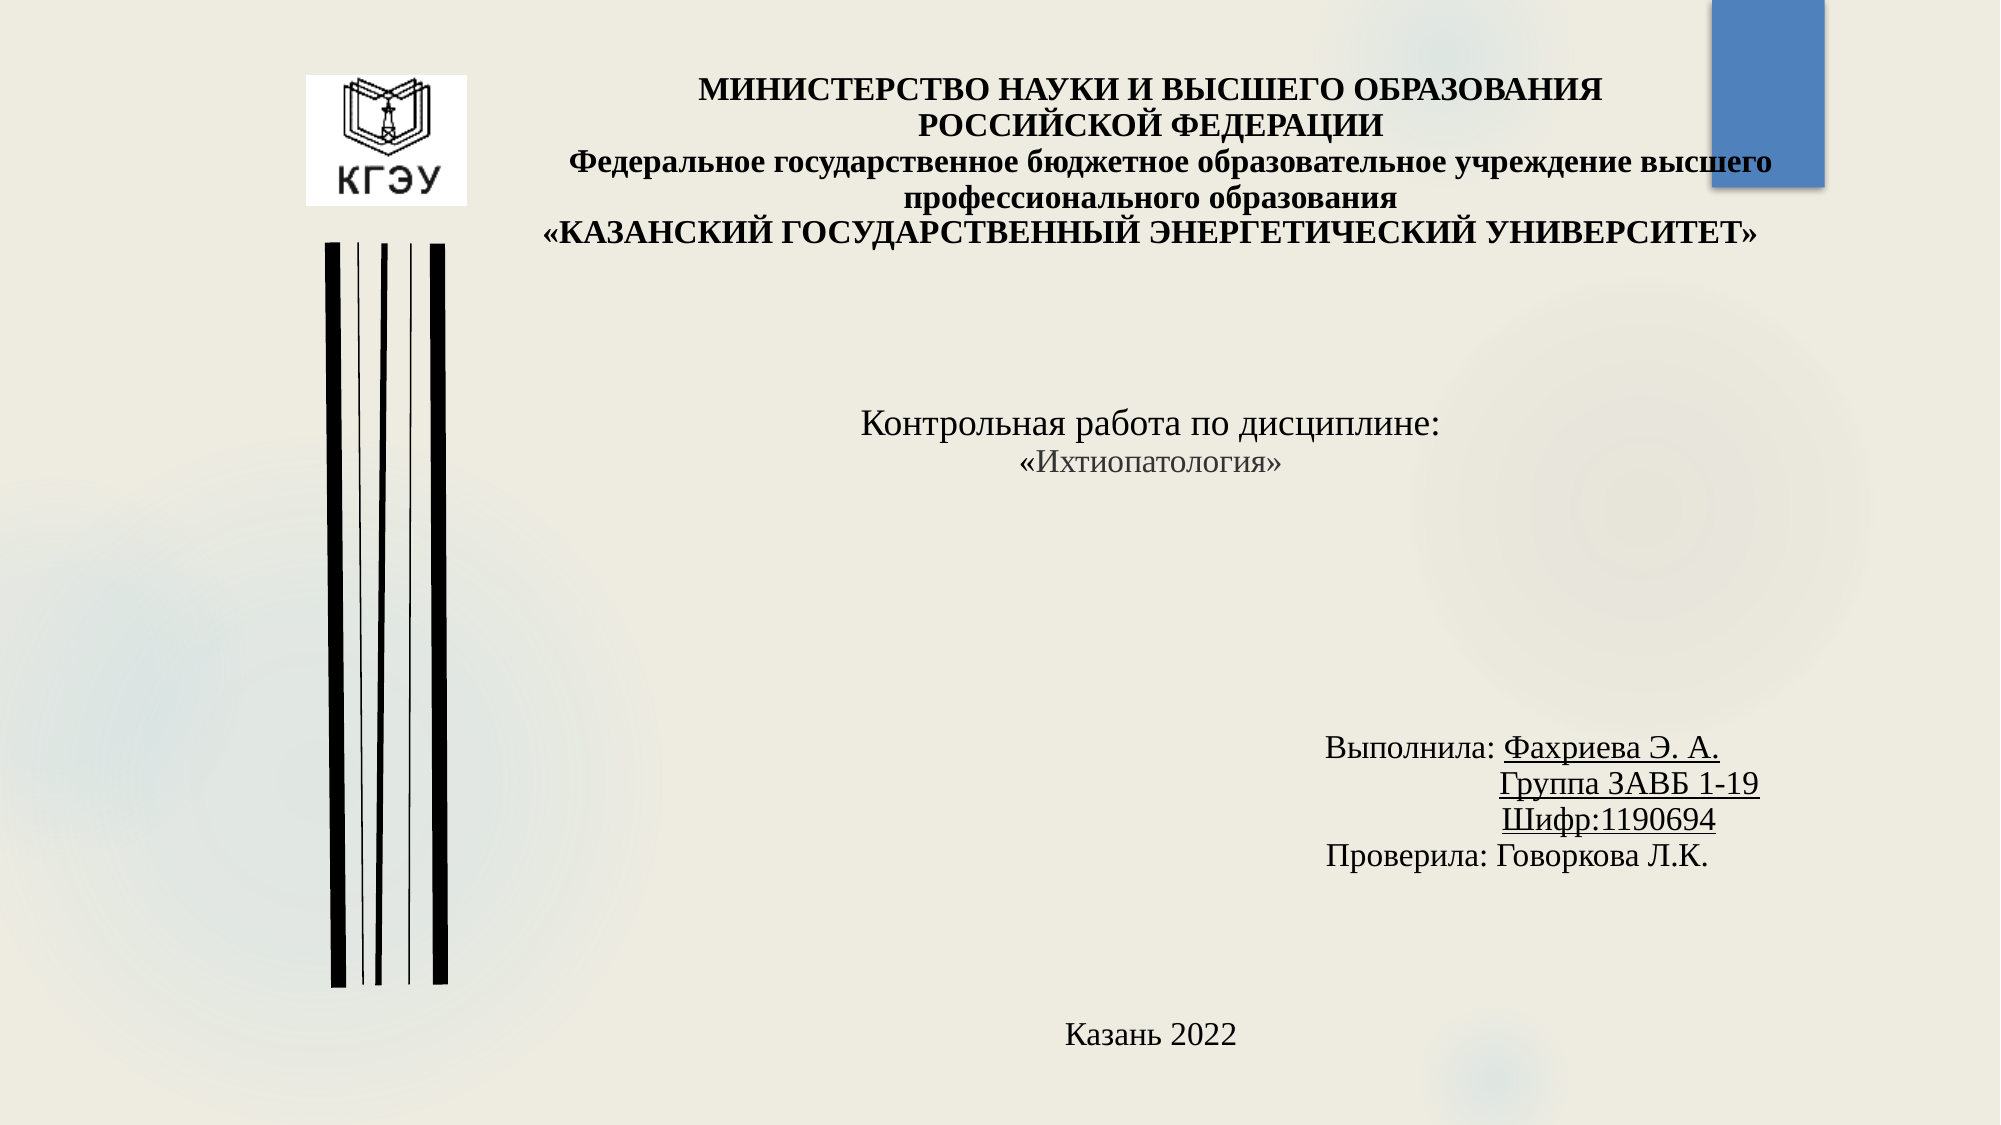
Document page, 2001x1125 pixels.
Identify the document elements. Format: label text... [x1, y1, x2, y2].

picture [0, 437, 493, 1125]
picture [305, 75, 468, 206]
text_box МИНИСТЕРСТВО НАУКИ И ВЫСШЕГО ОБРАЗОВАНИЯ РОССИЙСКОЙ ФЕДЕРАЦИИ Федеральное государственное бюджетное образовательное учреждение высшего профессионального образования «КАЗАНСКИЙ ГОСУДАРСТВЕННЫЙ ЭНЕРГЕТИЧЕСКИЙ УНИВЕРСИТЕТ» Контрольная работа по дисциплине: «Ихтиопатология» Выполнила: Фахриева Э. А. Группа ЗАВБ 1-19 Шифр:1190694 Проверила: Говоркова Л.К. Казань 2022 [493, 0, 1809, 1125]
